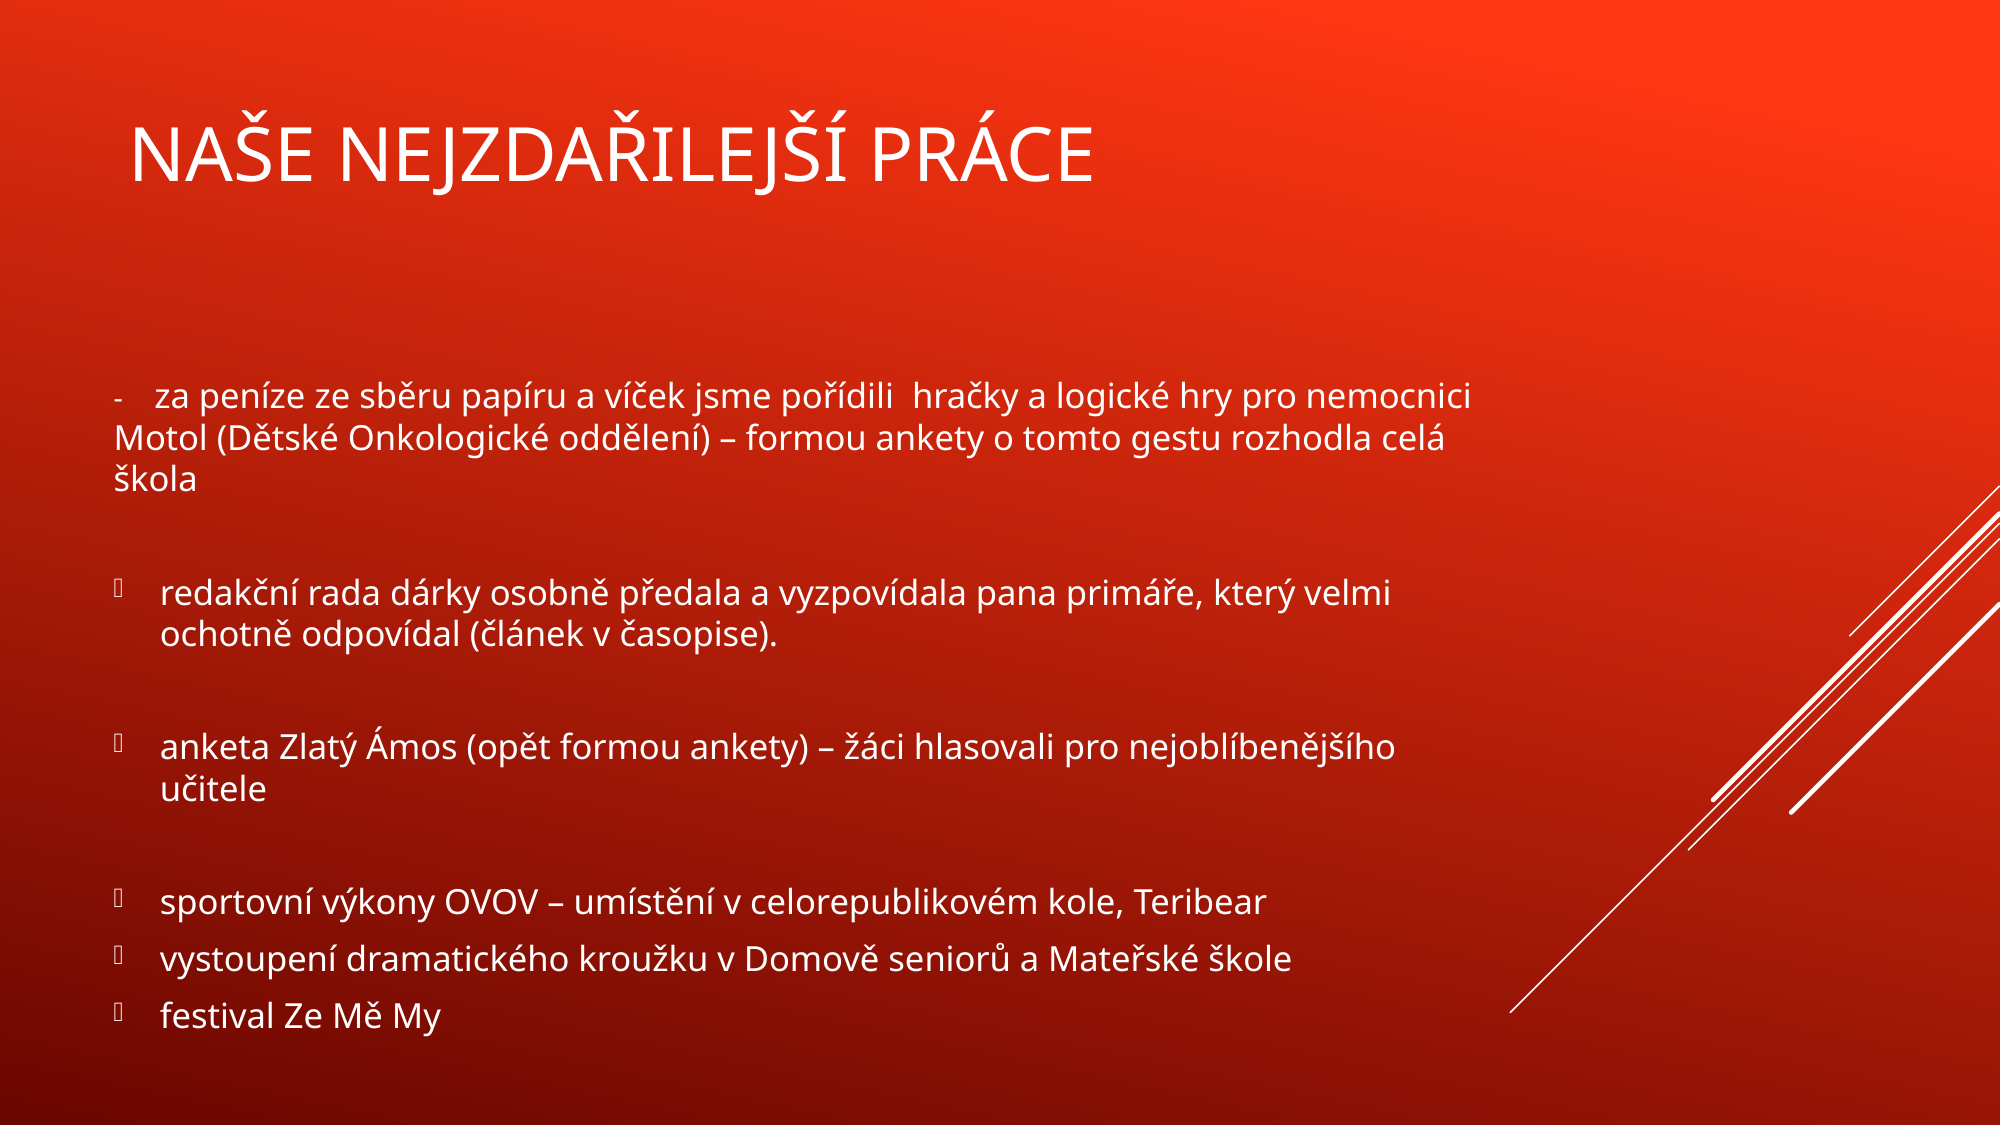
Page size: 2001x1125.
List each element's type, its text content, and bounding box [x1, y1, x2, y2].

title Naše nejzdařilejší práce [113, 28, 1514, 276]
list - za peníze ze sběru papíru a víček jsme pořídili hračky a logické hry pro nemocnici Motol (Dětské Onkologické oddělení) – formou ankety o tomto gestu rozhodla celá škola redakční rada dárky osobně předala a vyzpovídala pana primáře, který velmi ochotně odpovídal (článek v časopise). anketa Zlatý Ámos (opět formou ankety) – žáci hlasovali pro nejoblíbenějšího učitele sportovní výkony OVOV – umístění v celorepublikovém kole, Teribear vystoupení dramatického kroužku v Domově seniorů a Mateřské škole festival Ze Mě My [98, 218, 1499, 1052]
